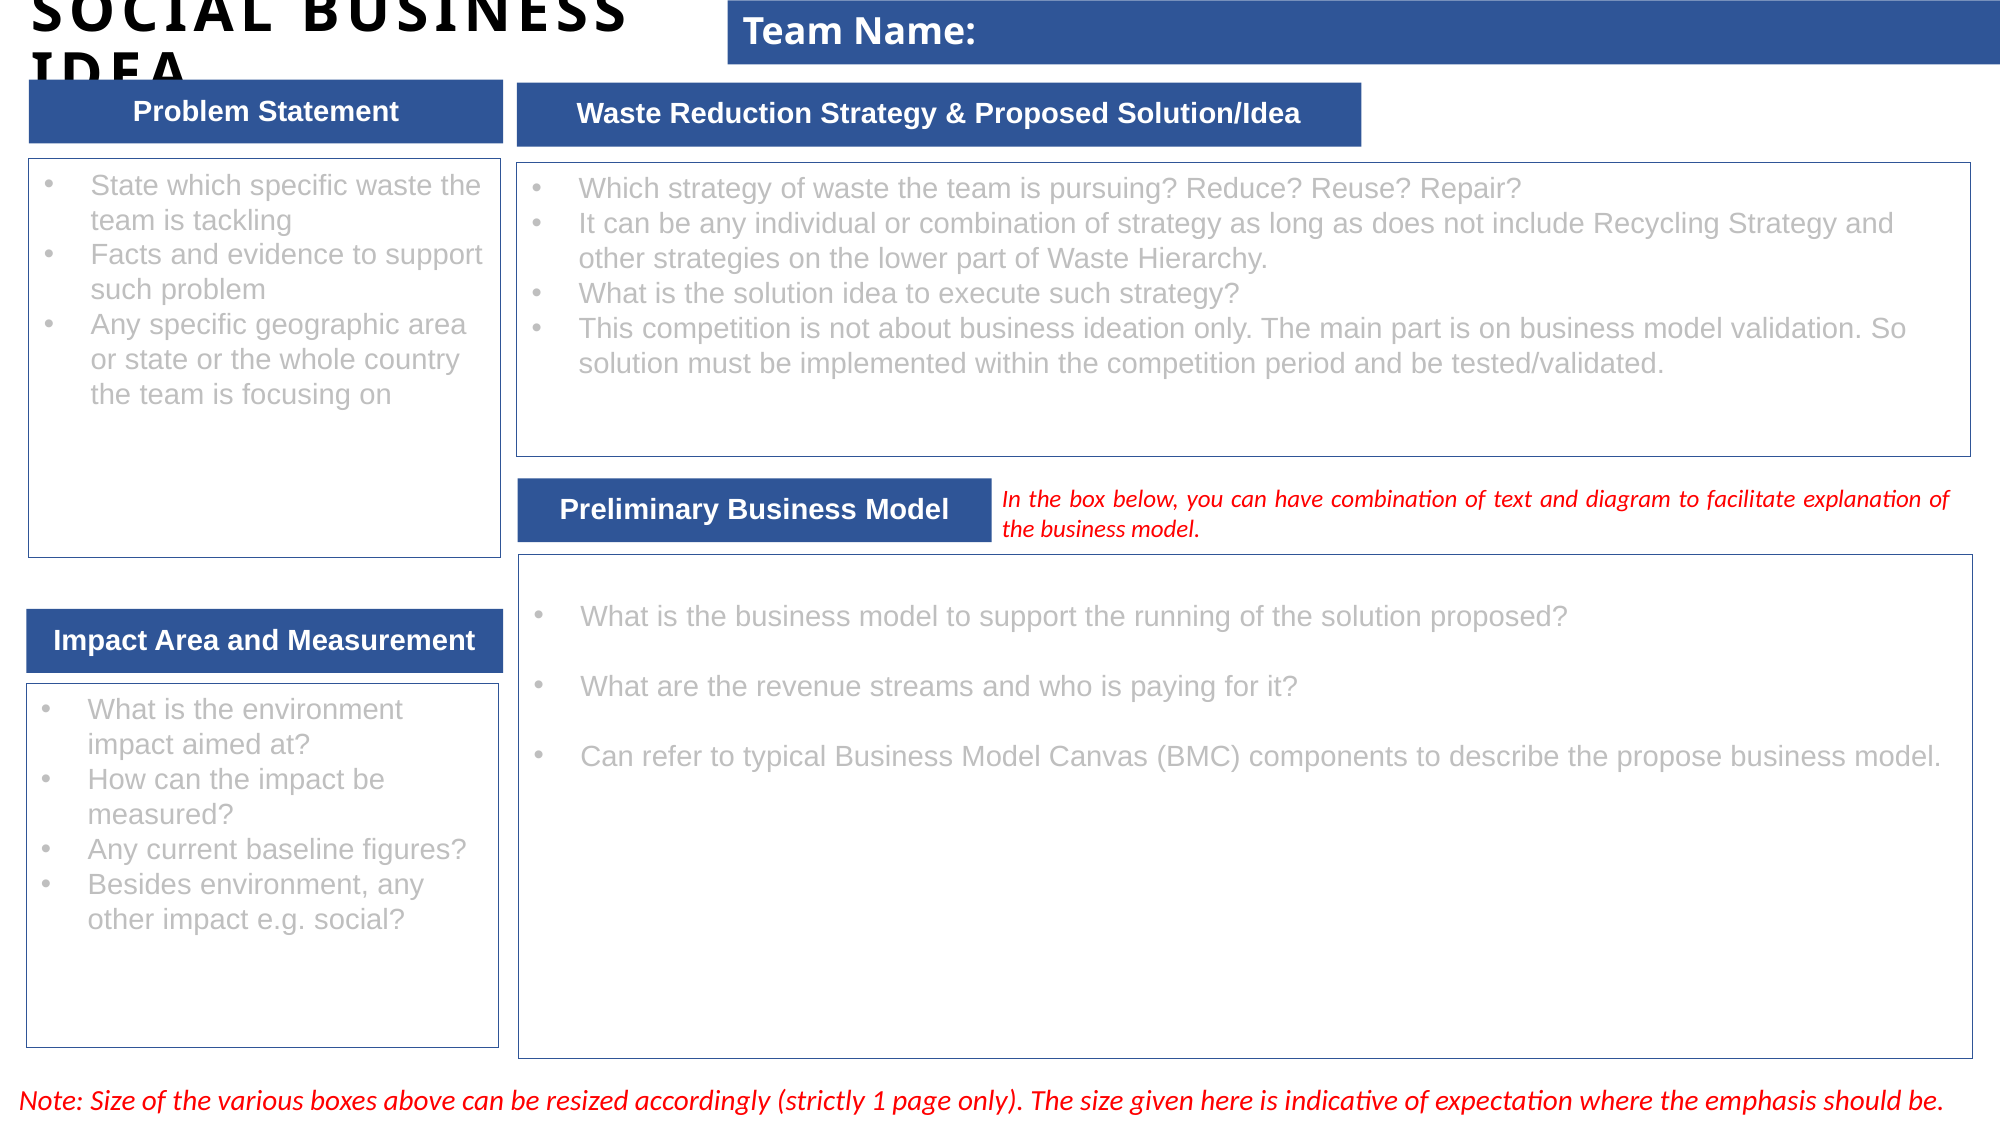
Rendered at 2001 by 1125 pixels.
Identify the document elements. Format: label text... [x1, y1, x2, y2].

text_box Impact Area and Measurement [26, 608, 504, 673]
text_box State which specific waste the team is tackling Facts and evidence to support such problem Any specific geographic area or state or the whole country the team is focusing on [28, 158, 501, 558]
text_box Note: Size of the various boxes above can be resized accordingly (strictly 1 page only). The size given here is indicative of expectation where the emphasis should be. [4, 1073, 1973, 1124]
text_box What is the environment impact aimed at? How can the impact be measured? Any current baseline figures? Besides environment, any other impact e.g. social? [26, 683, 499, 1048]
title SOCIAL BUSINESS IDEA [15, 11, 728, 76]
text_box Problem Statement [28, 79, 504, 144]
text_box Preliminary Business Model [517, 478, 987, 543]
text_box Team Name: [727, 0, 2000, 65]
text_box Waste Reduction Strategy & Proposed Solution/Idea [516, 82, 1362, 147]
text_box In the box below, you can have combination of text and diagram to facilitate explanation of the business model. [987, 474, 1967, 550]
text_box Which strategy of waste the team is pursuing? Reduce? Reuse? Repair? It can be any individual or combination of strategy as long as does not include Recycling Strategy and other strategies on the lower part of Waste Hierarchy. What is the solution idea to execute such strategy? This competition is not about business ideation only. The main part is on business model validation. So solution must be implemented within the competition period and be tested/validated. [516, 162, 1971, 457]
text_box What is the business model to support the running of the solution proposed? What are the revenue streams and who is paying for it? Can refer to typical Business Model Canvas (BMC) components to describe the propose business model. [518, 554, 1973, 1059]
